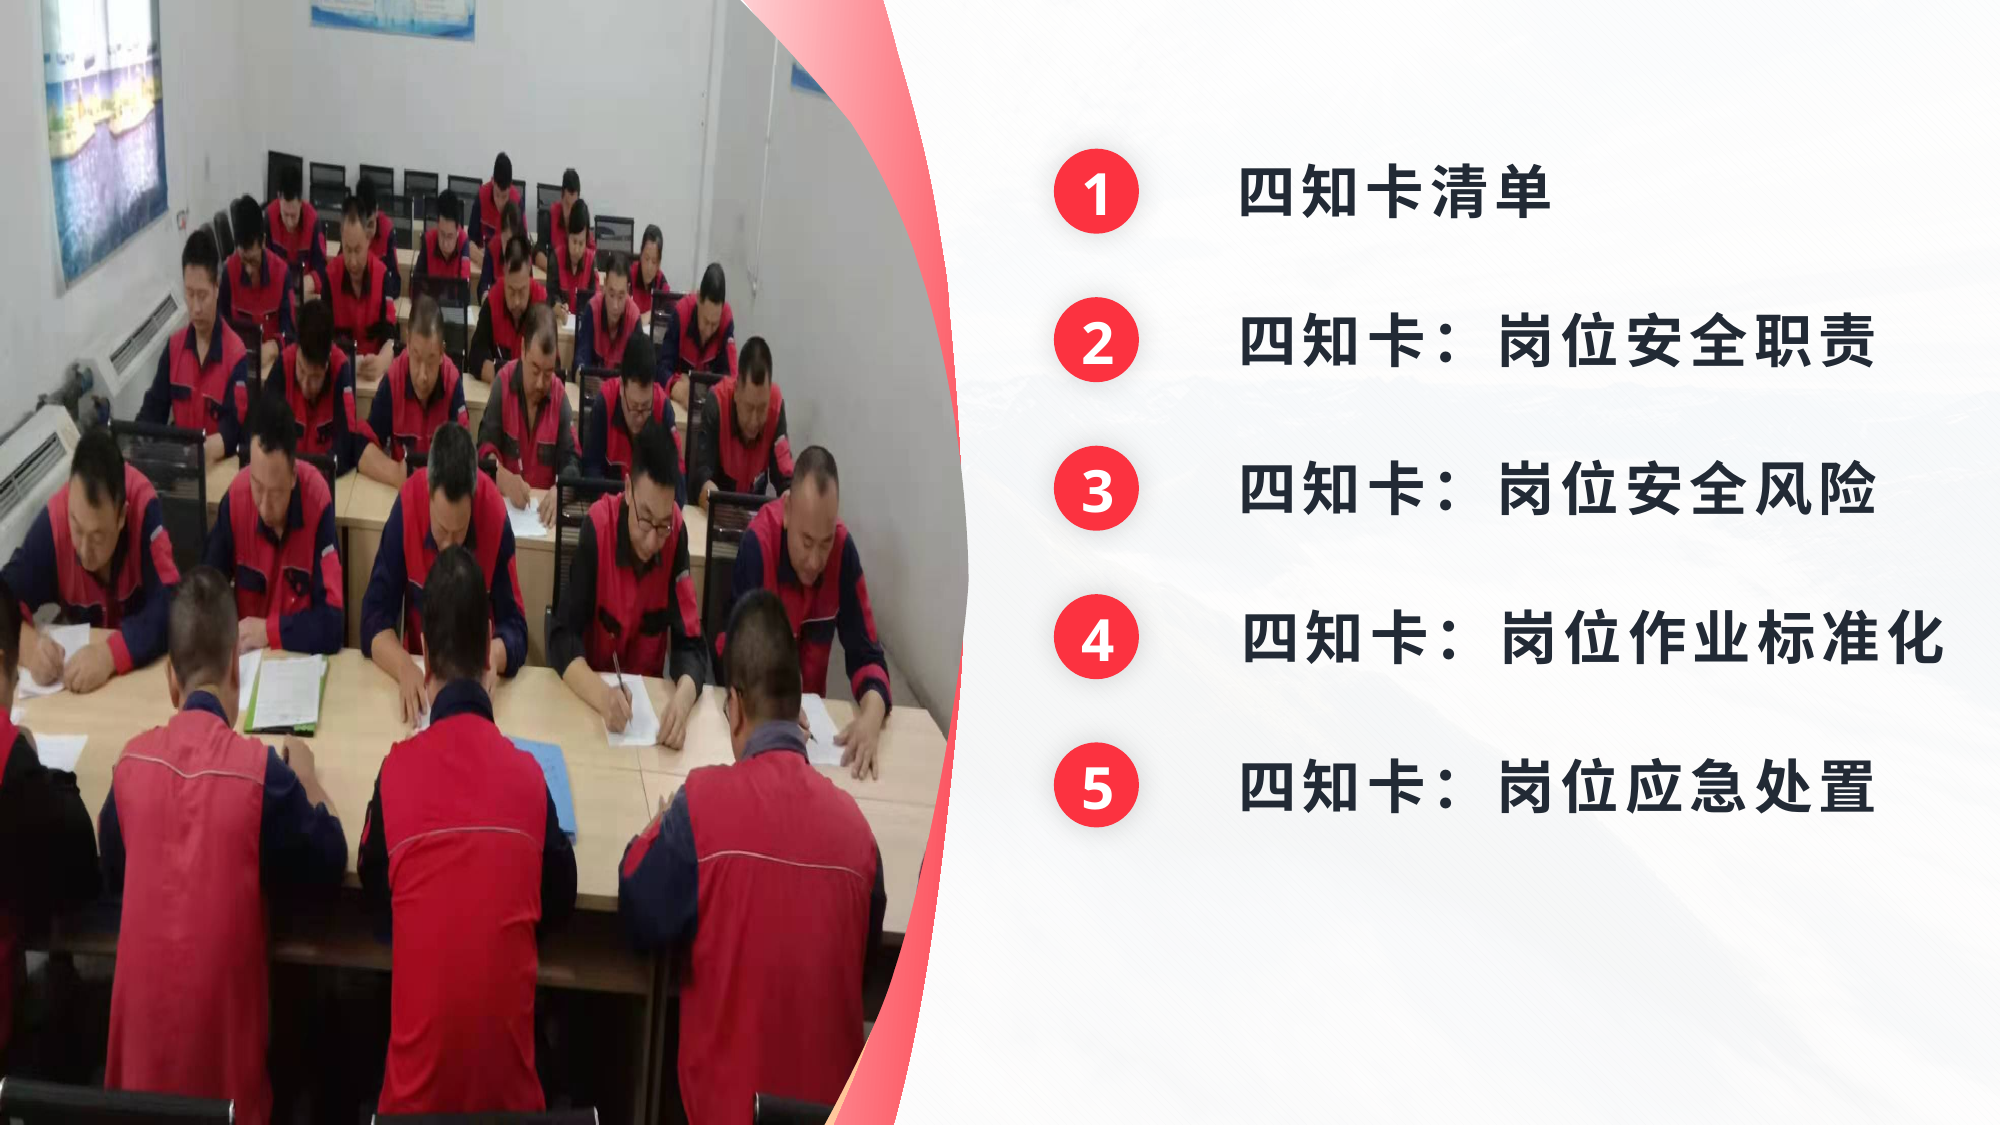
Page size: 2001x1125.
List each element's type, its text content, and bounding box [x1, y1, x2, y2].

text_box 四知卡：岗位作业标准化 [1226, 593, 1960, 679]
text_box 3 [1052, 444, 1140, 532]
text_box 5 [1052, 741, 1140, 829]
text_box 4 [1052, 593, 1140, 681]
text_box 1 [1052, 147, 1140, 235]
picture [0, 0, 969, 1125]
text_box 2 [1052, 296, 1140, 384]
text_box 四知卡：岗位安全职责 [1206, 296, 1909, 382]
text_box 四知卡：岗位安全风险 [1223, 445, 1893, 530]
text_box 四知卡清单 [1207, 148, 1584, 233]
text_box 四知卡：岗位应急处置 [1223, 742, 1893, 828]
